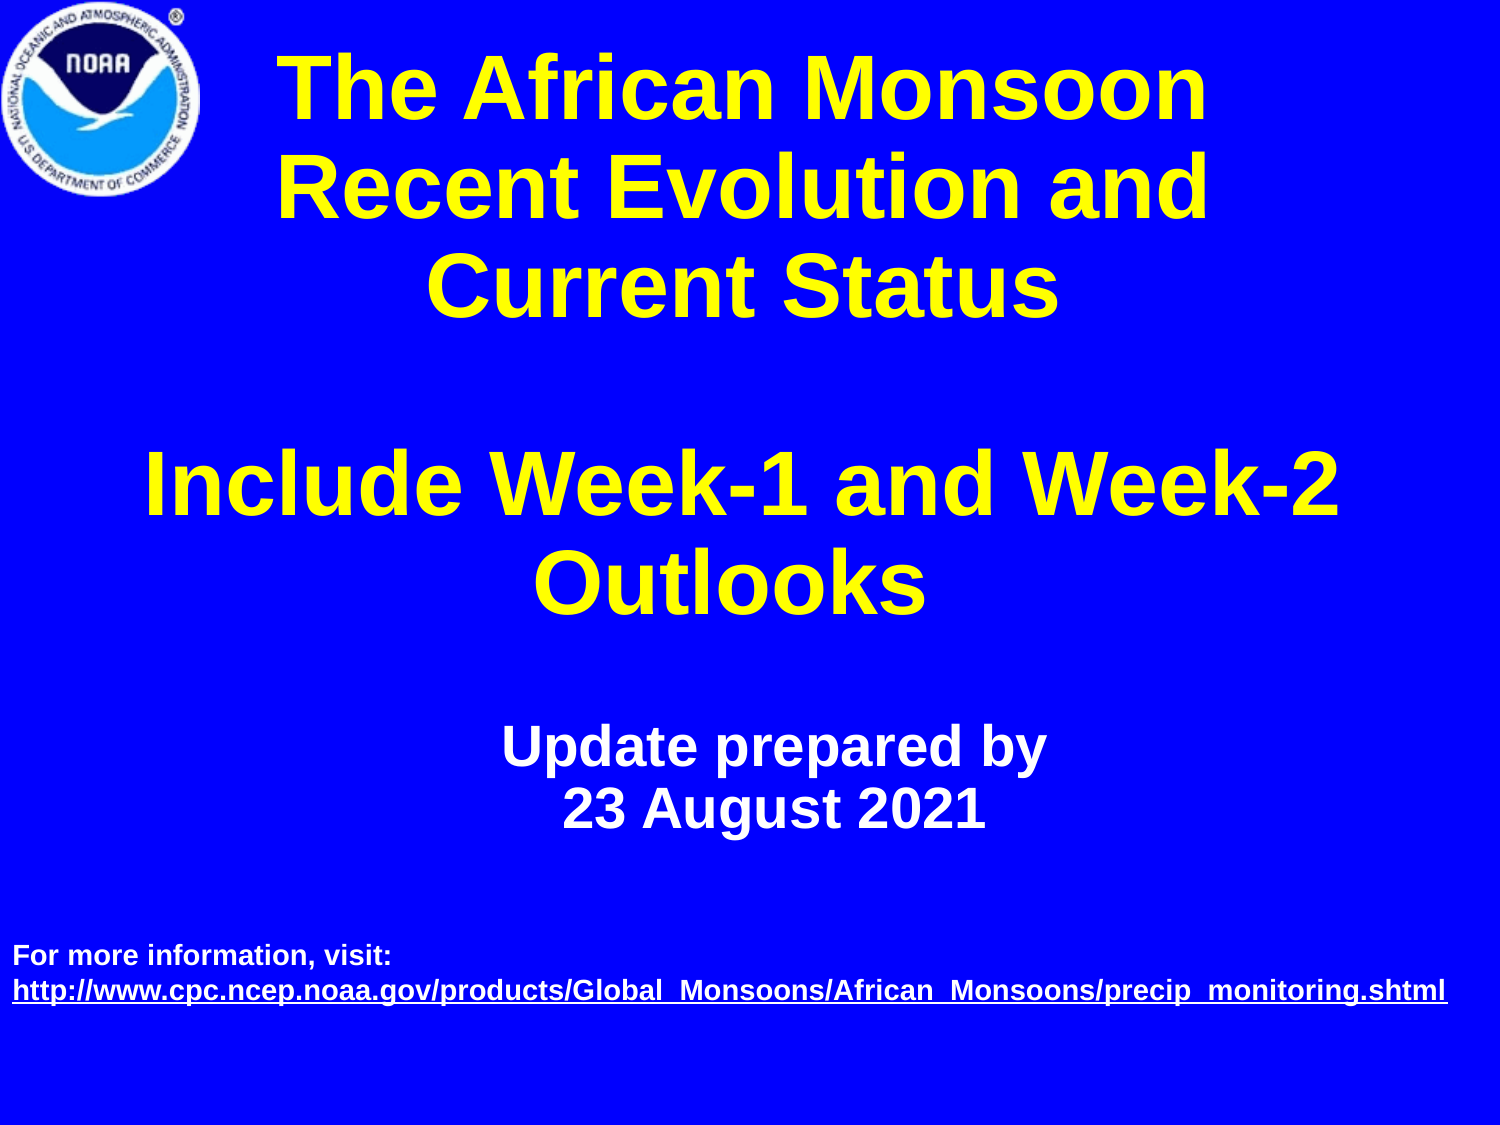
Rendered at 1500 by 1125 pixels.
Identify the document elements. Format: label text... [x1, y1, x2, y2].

title The African Monsoon Recent Evolution and Current Status Include Week-1 and Week-2 Outlooks [112, 37, 1376, 638]
text_box Update prepared by 23 August 2021 [275, 708, 1275, 849]
picture [0, 0, 200, 200]
text_box For more information, visit: http://www.cpc.ncep.noaa.gov/products/Global_Monsoons/African_Monsoons/precip_monitoring.shtml [0, 929, 1471, 1014]
